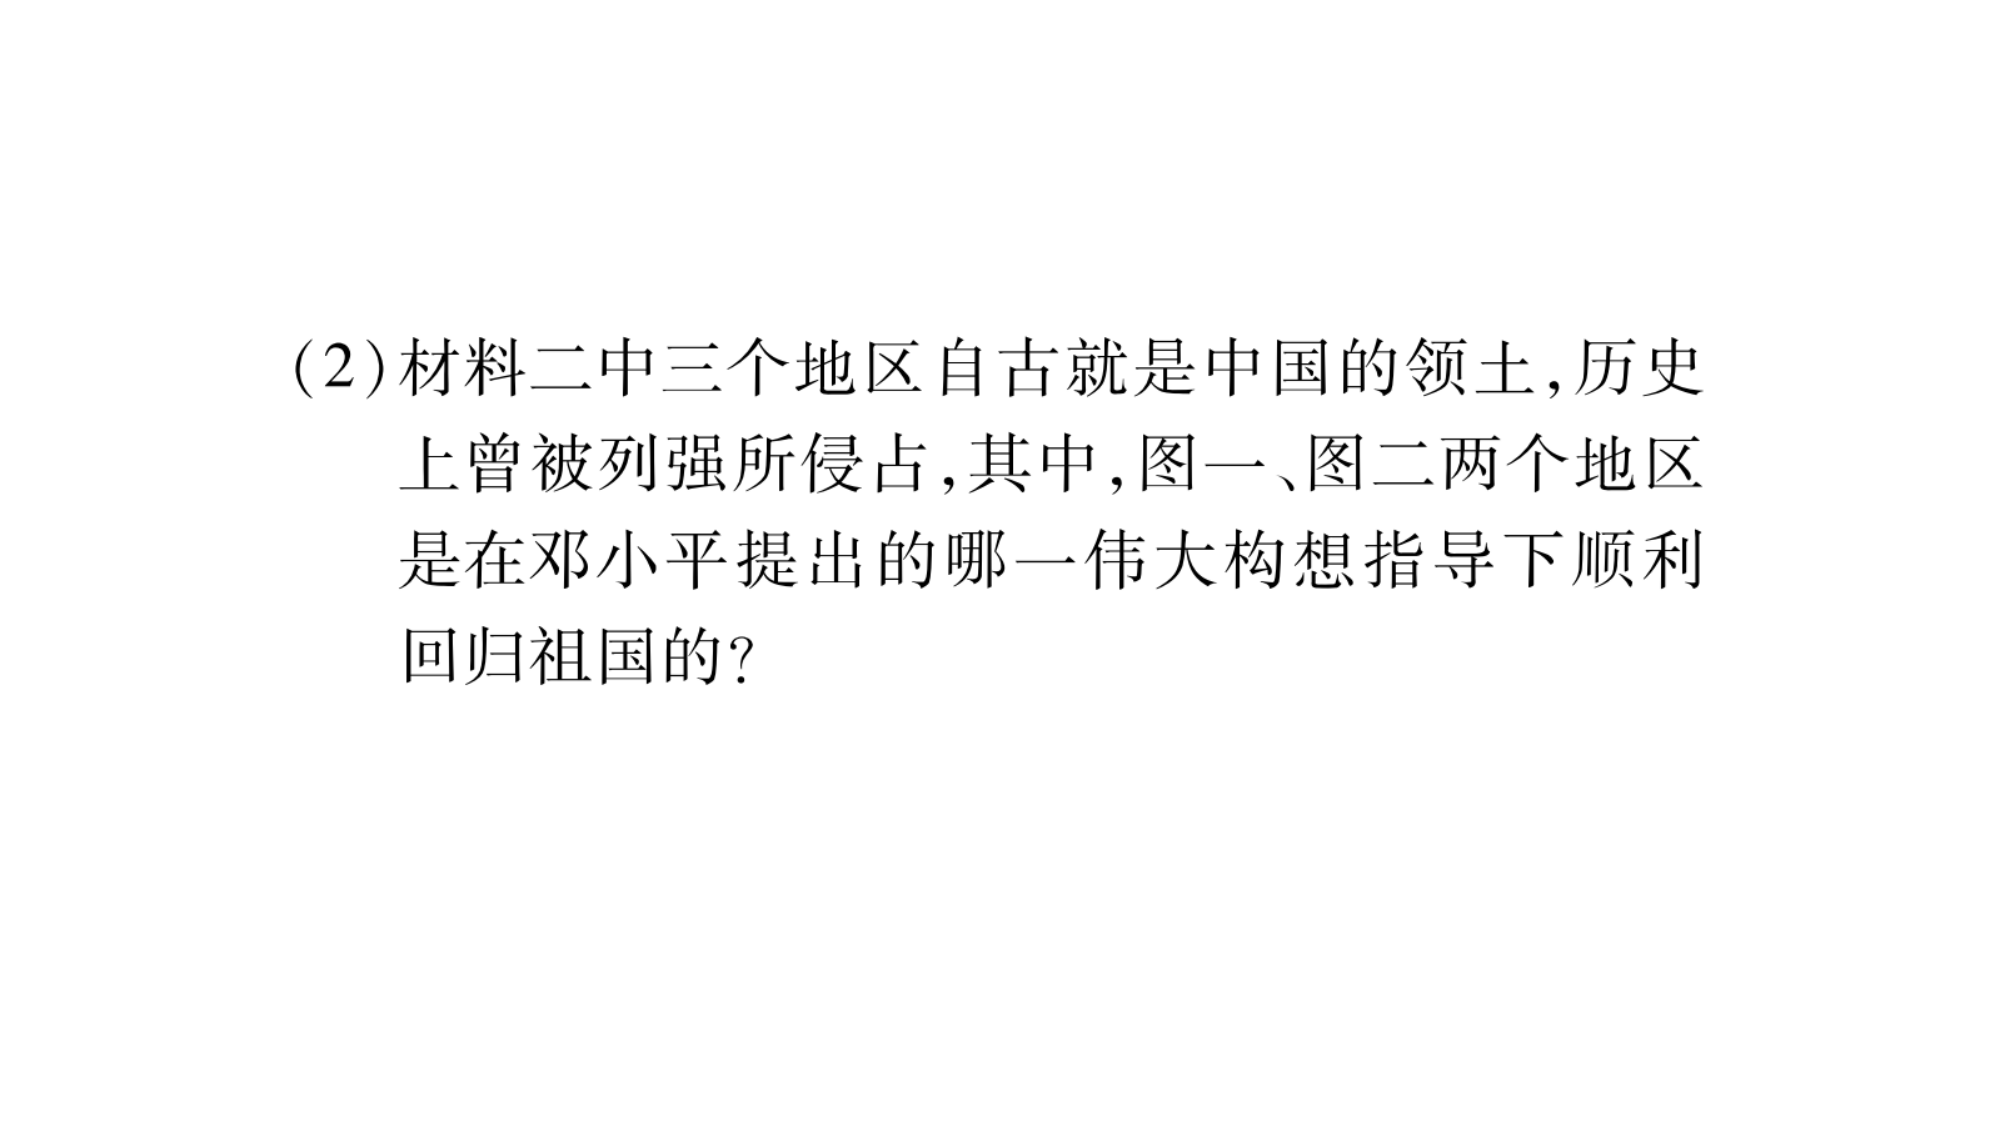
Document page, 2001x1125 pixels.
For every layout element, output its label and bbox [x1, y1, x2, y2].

picture [279, 326, 1720, 799]
